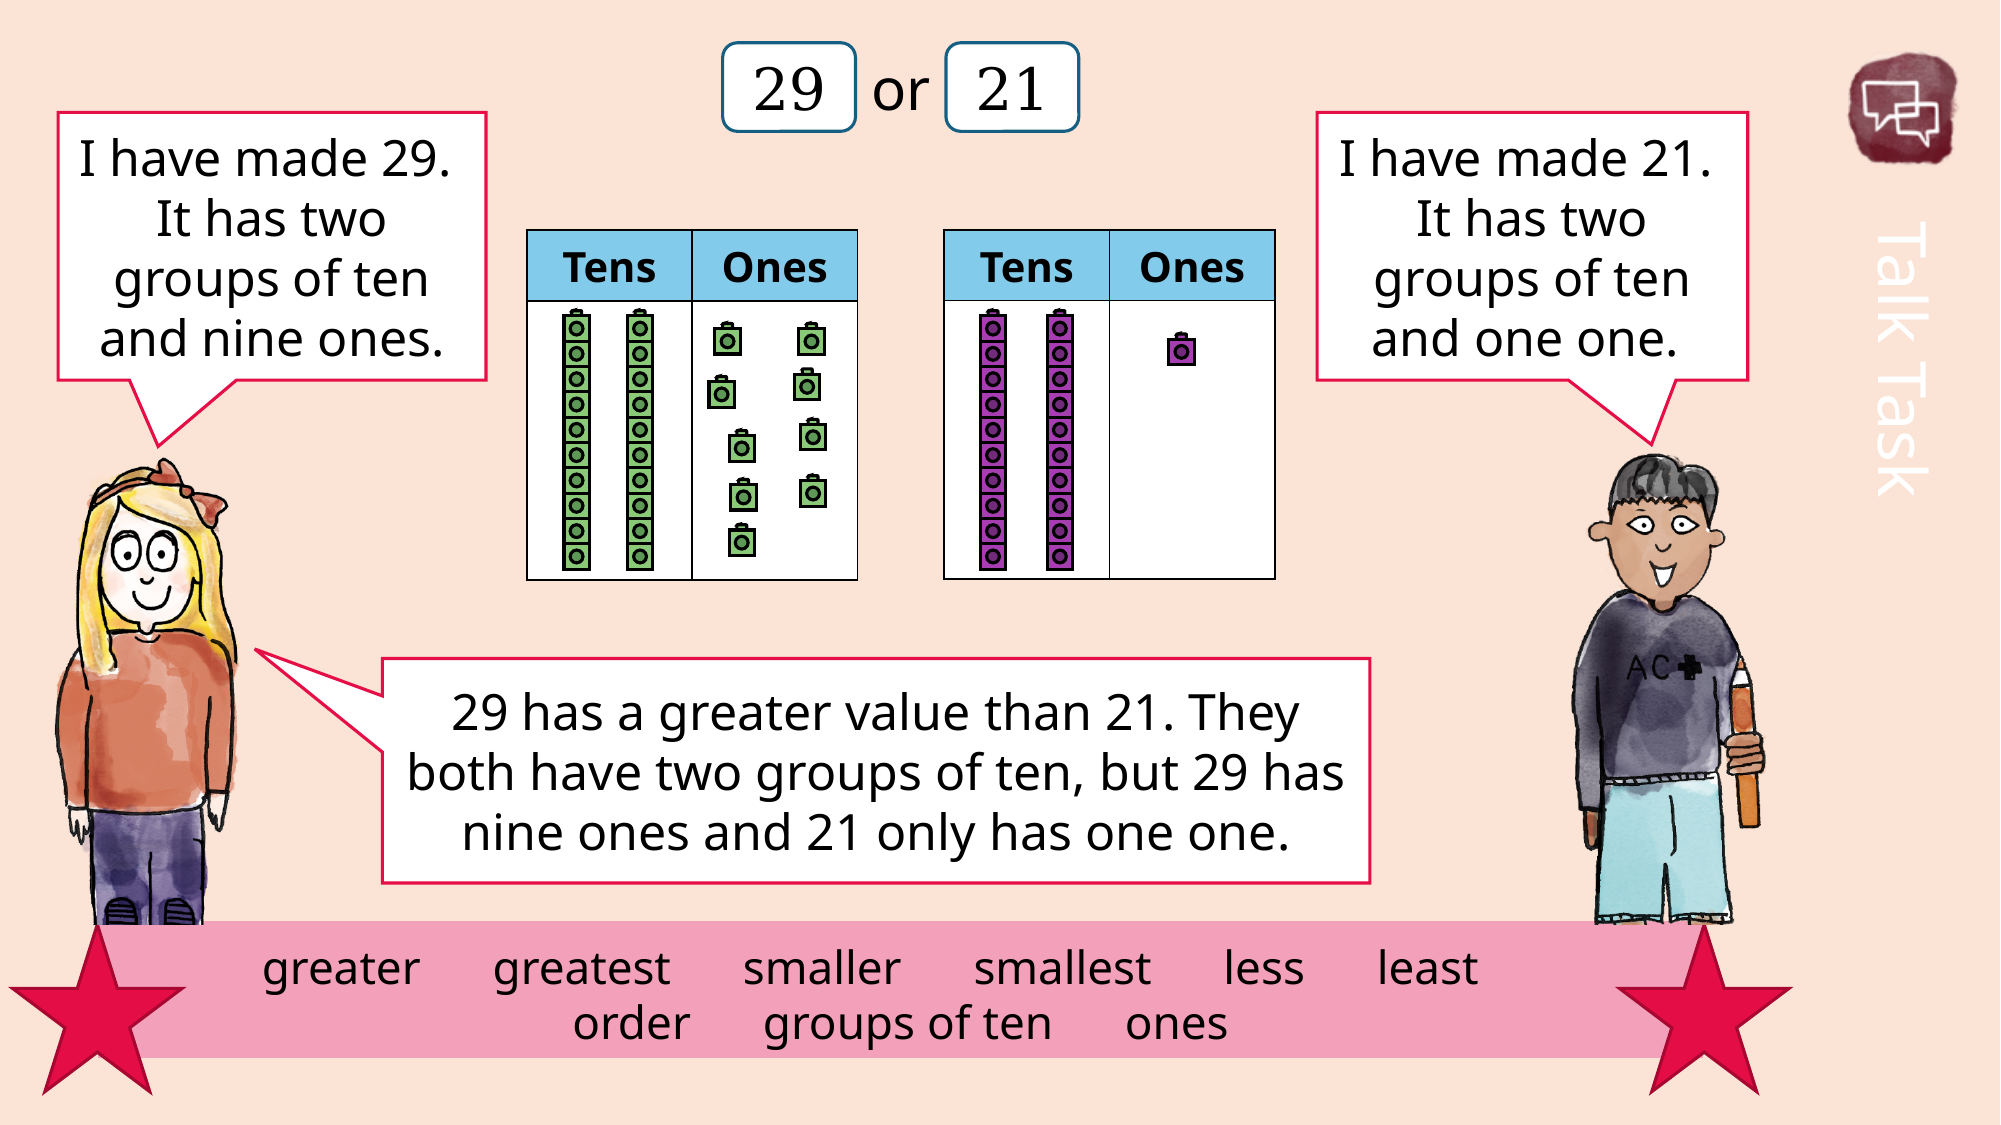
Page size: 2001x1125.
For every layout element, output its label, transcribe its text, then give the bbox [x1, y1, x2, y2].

picture [1542, 436, 1789, 926]
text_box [798, 323, 825, 355]
text_box I have made 29. It has two groups of ten and nine ones. [57, 111, 488, 436]
text_box 29 has a greater value than 21. They both have two groups of ten, but 29 has nine ones and 21 only has one one. [342, 657, 1371, 885]
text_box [563, 310, 590, 570]
picture [1844, 50, 1963, 169]
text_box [728, 524, 755, 556]
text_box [730, 478, 757, 511]
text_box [1168, 333, 1195, 366]
table_header Tens [945, 231, 1109, 300]
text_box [722, 42, 1080, 132]
table_cell [528, 302, 691, 579]
table_header Ones [1110, 231, 1274, 300]
table_cell [693, 302, 857, 579]
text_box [626, 310, 654, 570]
table_header Tens [528, 231, 691, 300]
table_header Ones [693, 231, 857, 300]
list greater greatest smaller smallest less least order groups of ten ones [182, 931, 1620, 1085]
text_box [799, 475, 827, 507]
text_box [794, 368, 821, 400]
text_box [979, 310, 1007, 570]
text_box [728, 429, 755, 462]
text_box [1046, 310, 1074, 570]
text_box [708, 376, 735, 408]
table_cell [1110, 301, 1274, 578]
text_box I have made 21. It has two groups of ten and one one.. [1316, 111, 1749, 436]
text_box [799, 418, 827, 451]
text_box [714, 322, 741, 355]
picture [0, 436, 342, 926]
table_cell [945, 301, 1109, 578]
